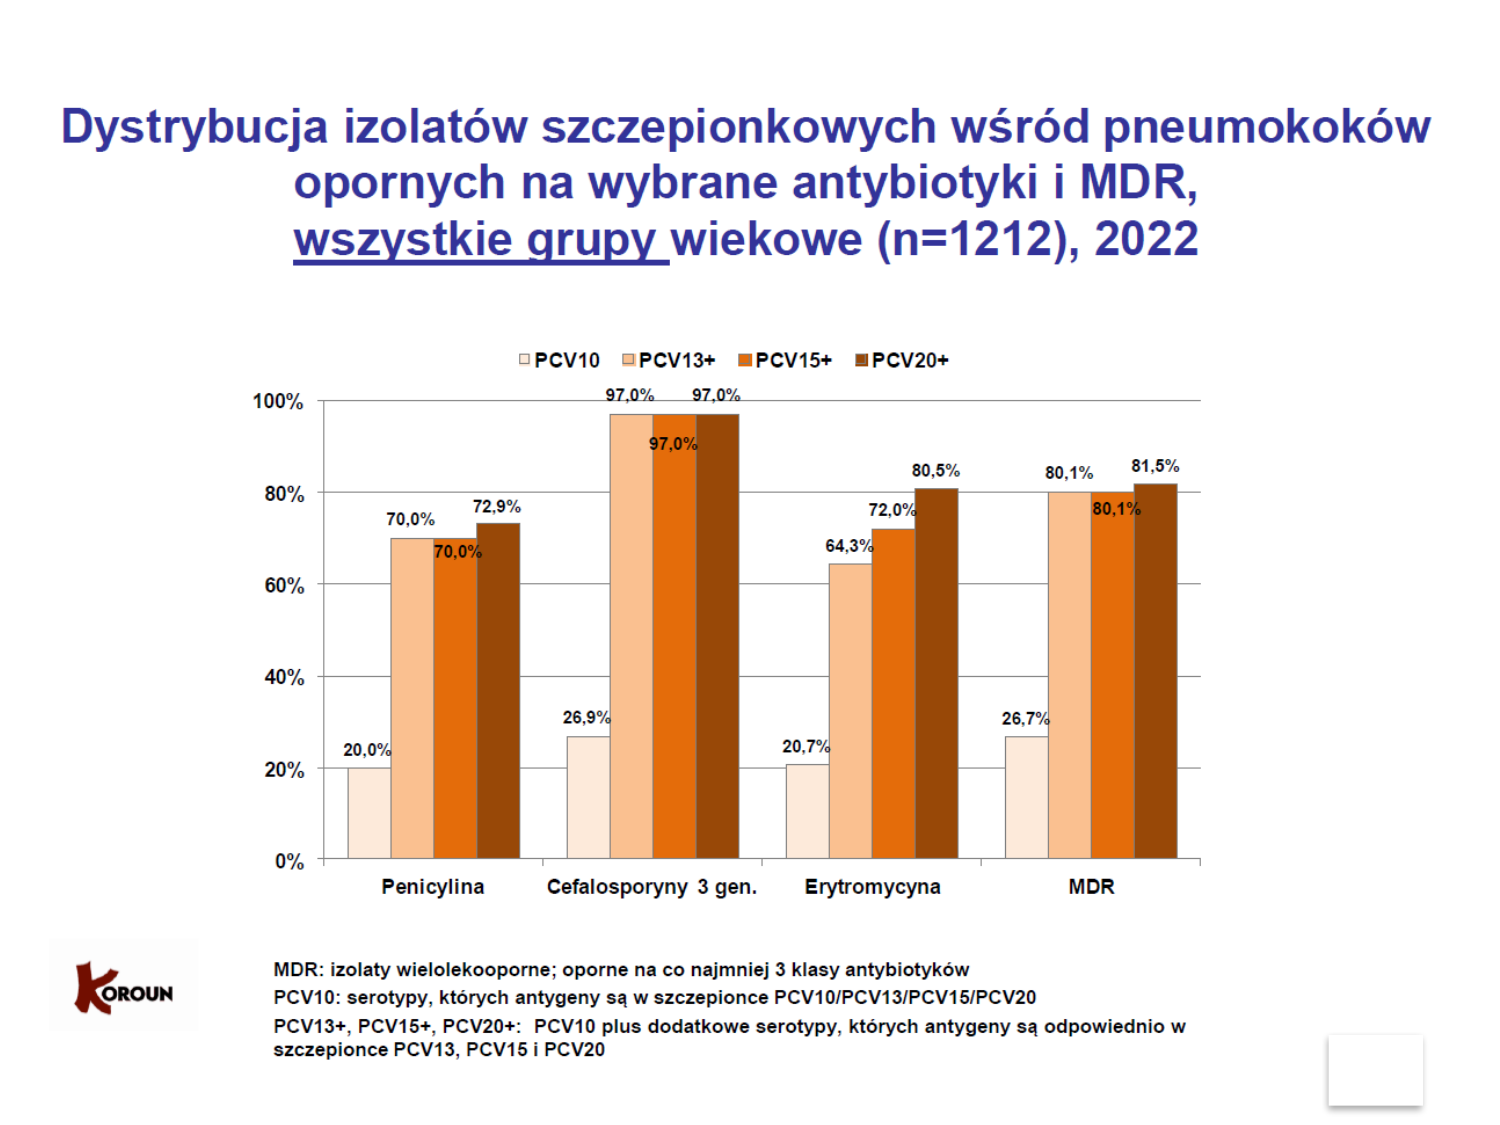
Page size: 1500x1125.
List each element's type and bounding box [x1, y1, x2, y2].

text_box [1328, 1102, 1424, 1107]
picture [48, 42, 1452, 1095]
